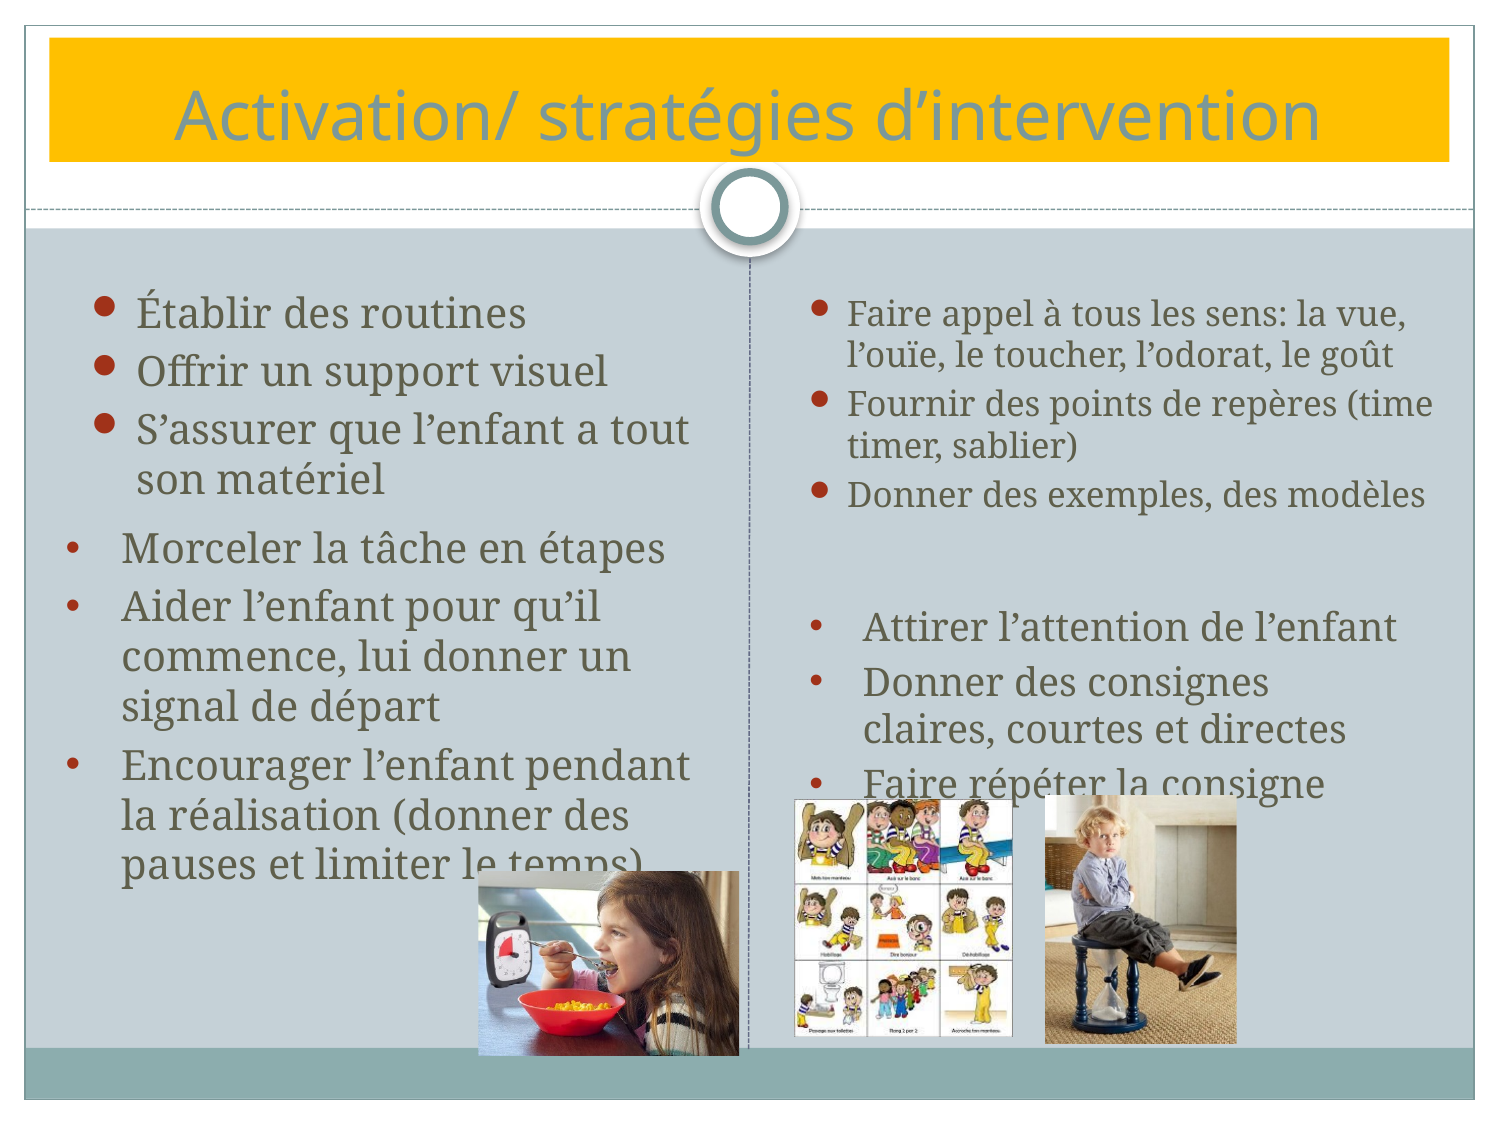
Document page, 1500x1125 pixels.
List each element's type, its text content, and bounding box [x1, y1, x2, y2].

title Activation/ stratégies d’intervention [49, 37, 1450, 162]
list Établir des routines Offrir un support visuel S’assurer que l’enfant a tout son matériel [76, 278, 740, 568]
text_box Morceler la tâche en étapes Aider l’enfant pour qu’il commence, lui donner un signal de départ Encourager l’enfant pendant la réalisation (donner des pauses et limiter le temps) [50, 514, 714, 987]
picture [1044, 795, 1237, 1044]
list Faire appel à tous les sens: la vue, l’ouïe, le toucher, l’odorat, le goût Fournir des points de repères (time timer, sablier) Donner des exemples, des modèles [794, 283, 1457, 591]
picture [477, 871, 740, 1056]
picture [794, 799, 1013, 1037]
text_box Attirer l’attention de l’enfant Donner des consignes claires, courtes et directes Faire répéter la consigne [794, 594, 1422, 831]
